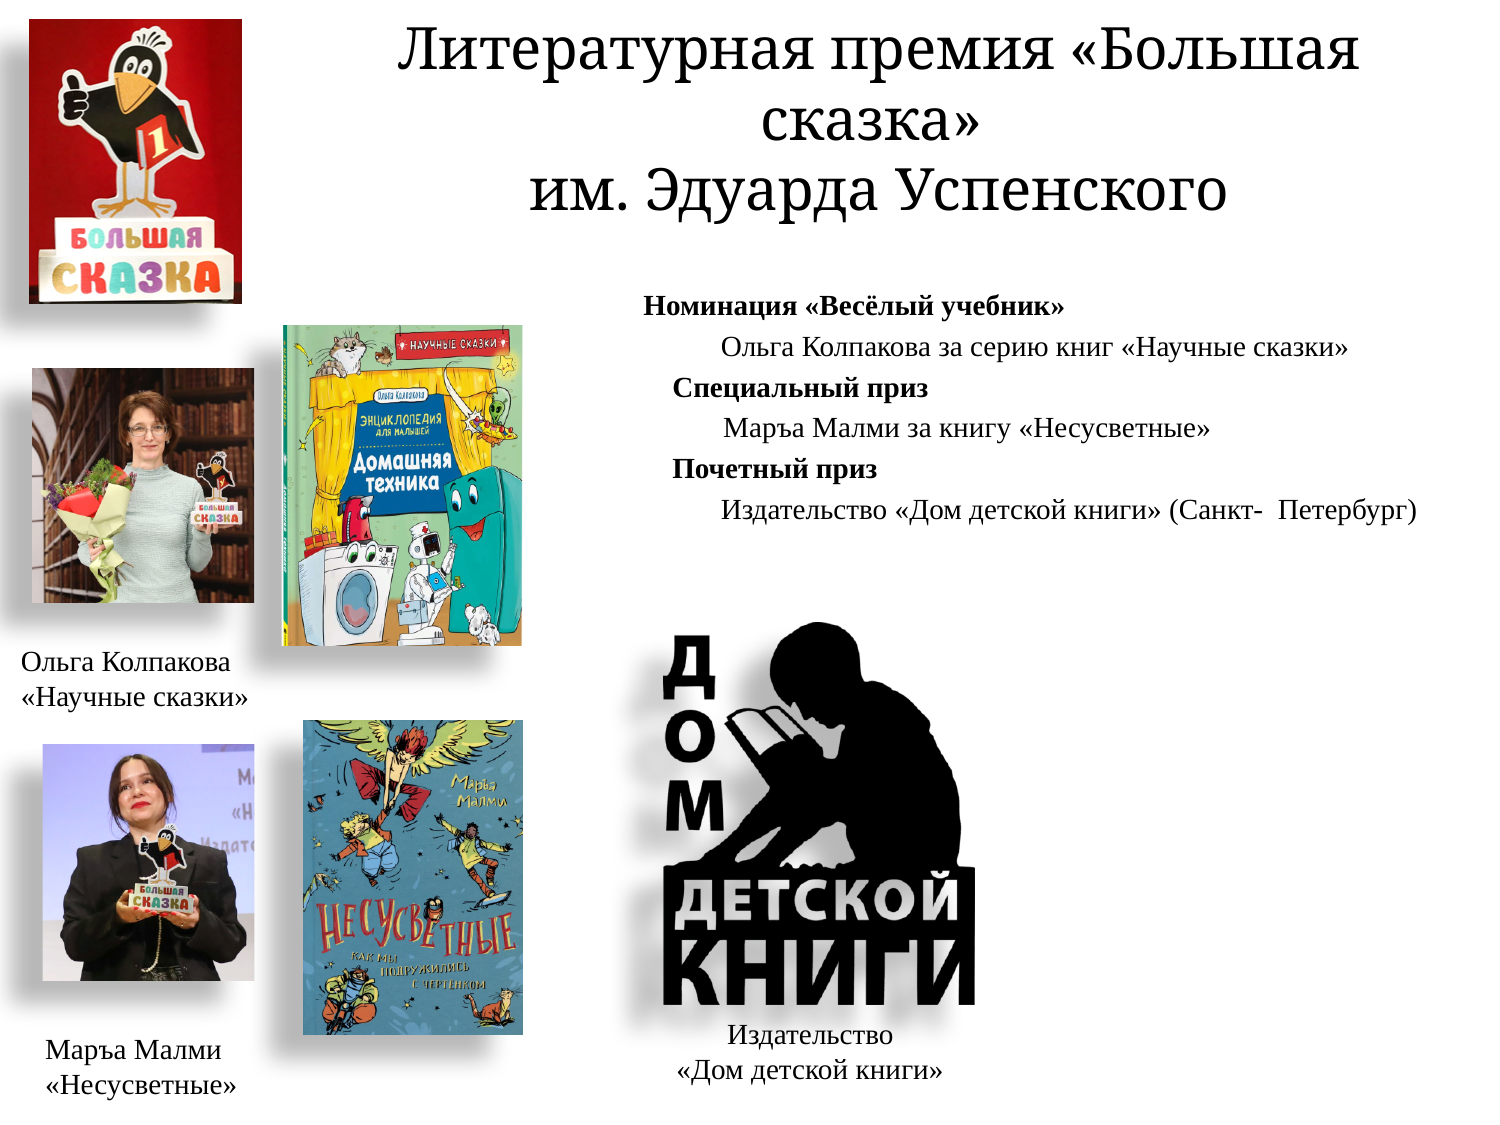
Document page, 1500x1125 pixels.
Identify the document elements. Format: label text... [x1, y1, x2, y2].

text_box Литературная премия «Большая сказка» им. Эдуарда Успенского [276, 4, 1483, 229]
text_box Ольга Колпакова «Научные сказки» [6, 635, 265, 720]
text_box Номинация «Весёлый учебник» Ольга Колпакова за серию книг «Научные сказки» Специальный приз Маръа Малми за книгу «Несусветные» Почетный приз Издательство «Дом детской книги» (Санкт- Петербург) [556, 278, 1459, 533]
picture [31, 368, 255, 603]
picture [302, 720, 524, 1035]
picture [29, 18, 242, 305]
text_box Маръа Малми «Несусветные» [30, 1023, 253, 1108]
picture [42, 744, 255, 981]
picture [662, 622, 975, 1005]
text_box Издательство «Дом детской книги» [654, 1013, 967, 1093]
picture [281, 324, 524, 647]
